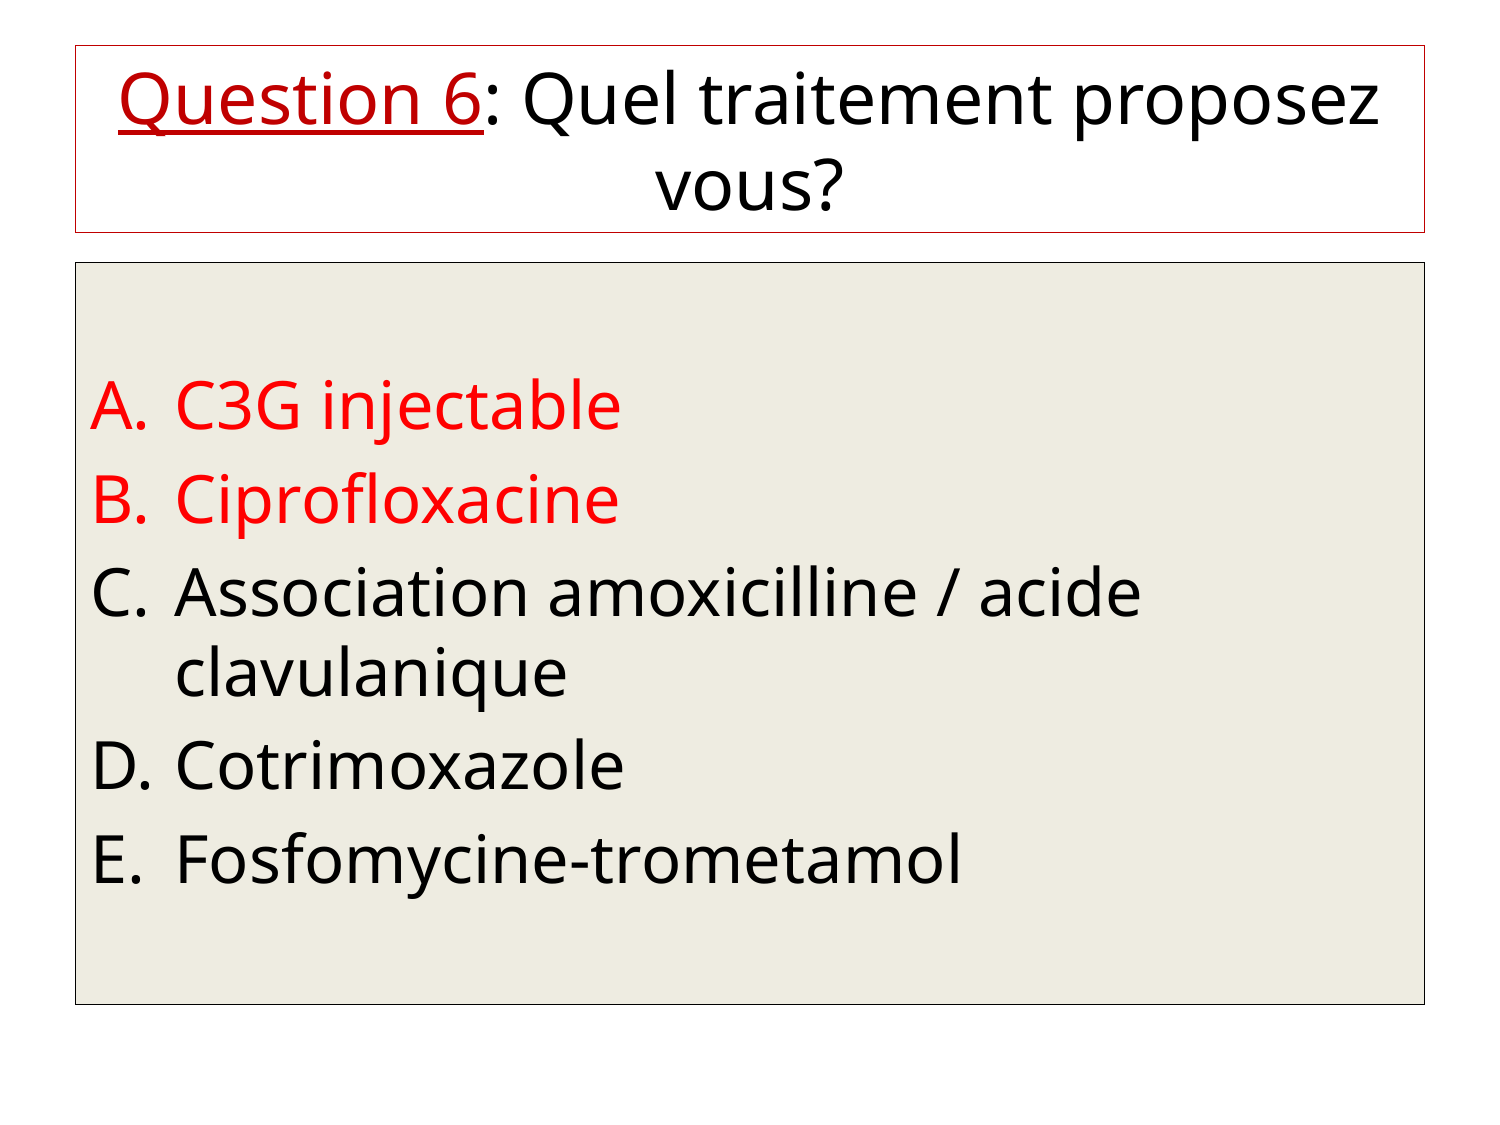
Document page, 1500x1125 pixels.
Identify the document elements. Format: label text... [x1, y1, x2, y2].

list C3G injectable Ciprofloxacine Association amoxicilline / acide clavulanique Cotrimoxazole Fosfomycine-trometamol [75, 262, 1425, 1005]
title Question 6: Quel traitement proposez vous? [75, 45, 1425, 233]
